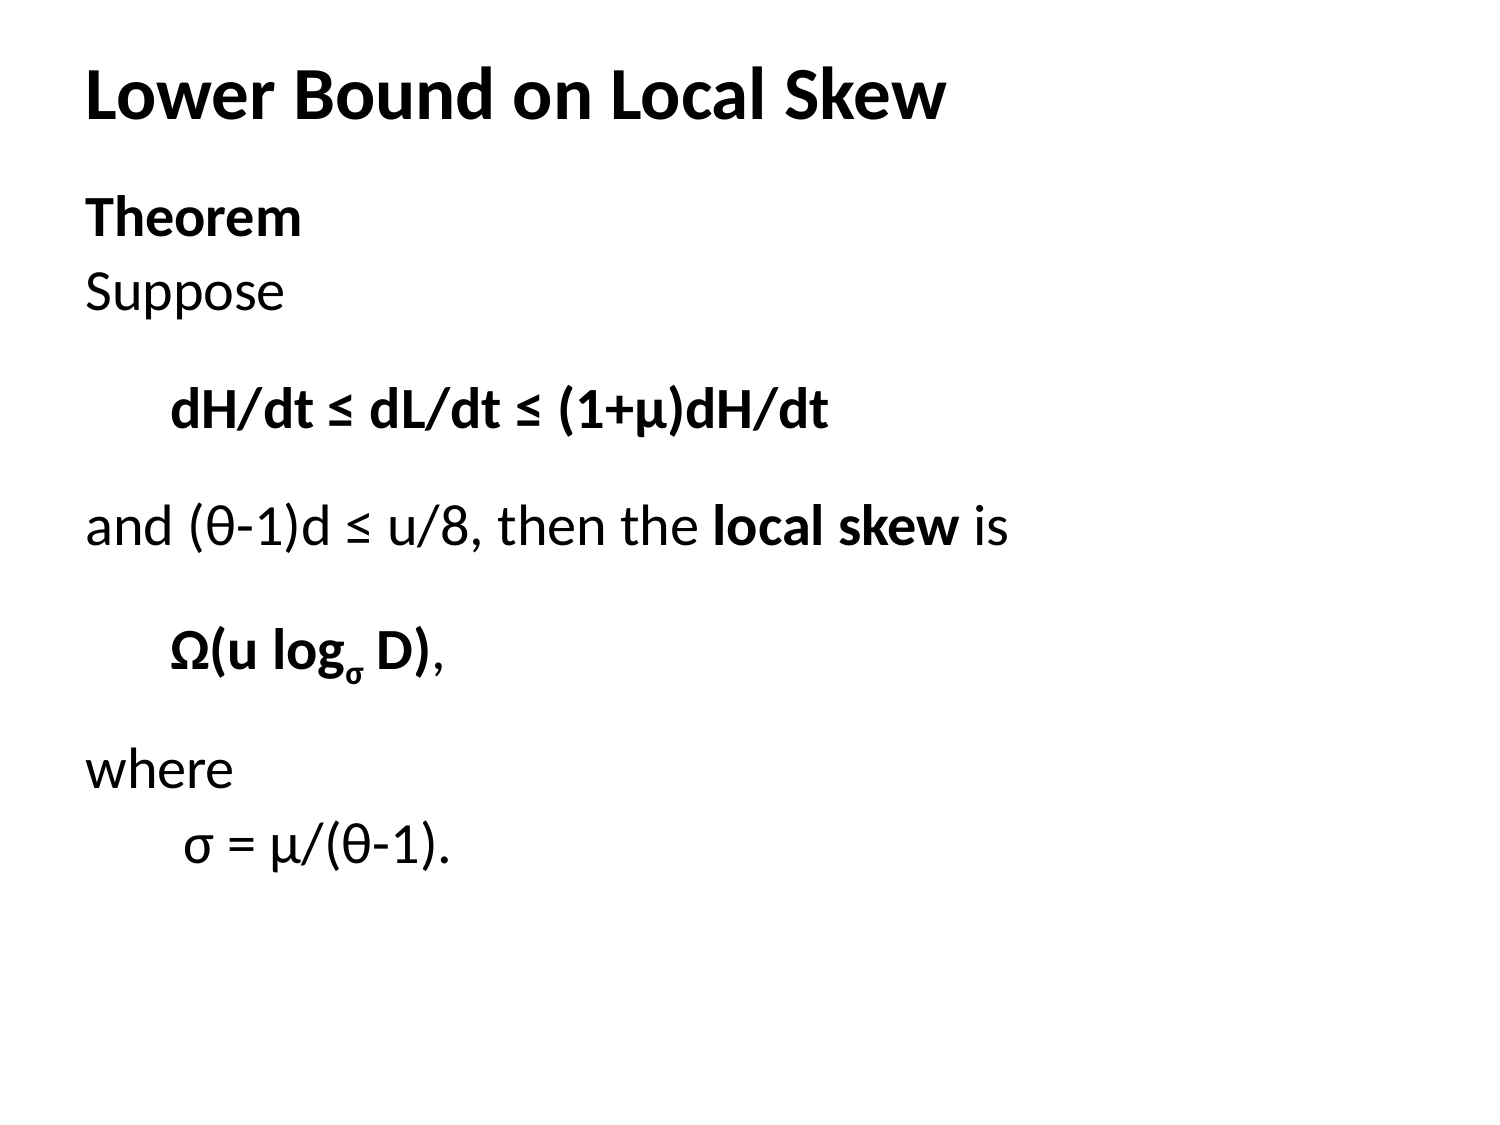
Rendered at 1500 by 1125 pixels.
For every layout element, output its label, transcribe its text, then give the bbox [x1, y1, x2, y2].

text_box Theorem Suppose dH/dt ≤ dL/dt ≤ (1+μ)dH/dt and (θ-1)d ≤ u/8, then the local skew is Ω(u logσ D), where σ = μ/(θ-1). [70, 178, 1412, 982]
title Lower Bound on Local Skew [70, 37, 1450, 150]
